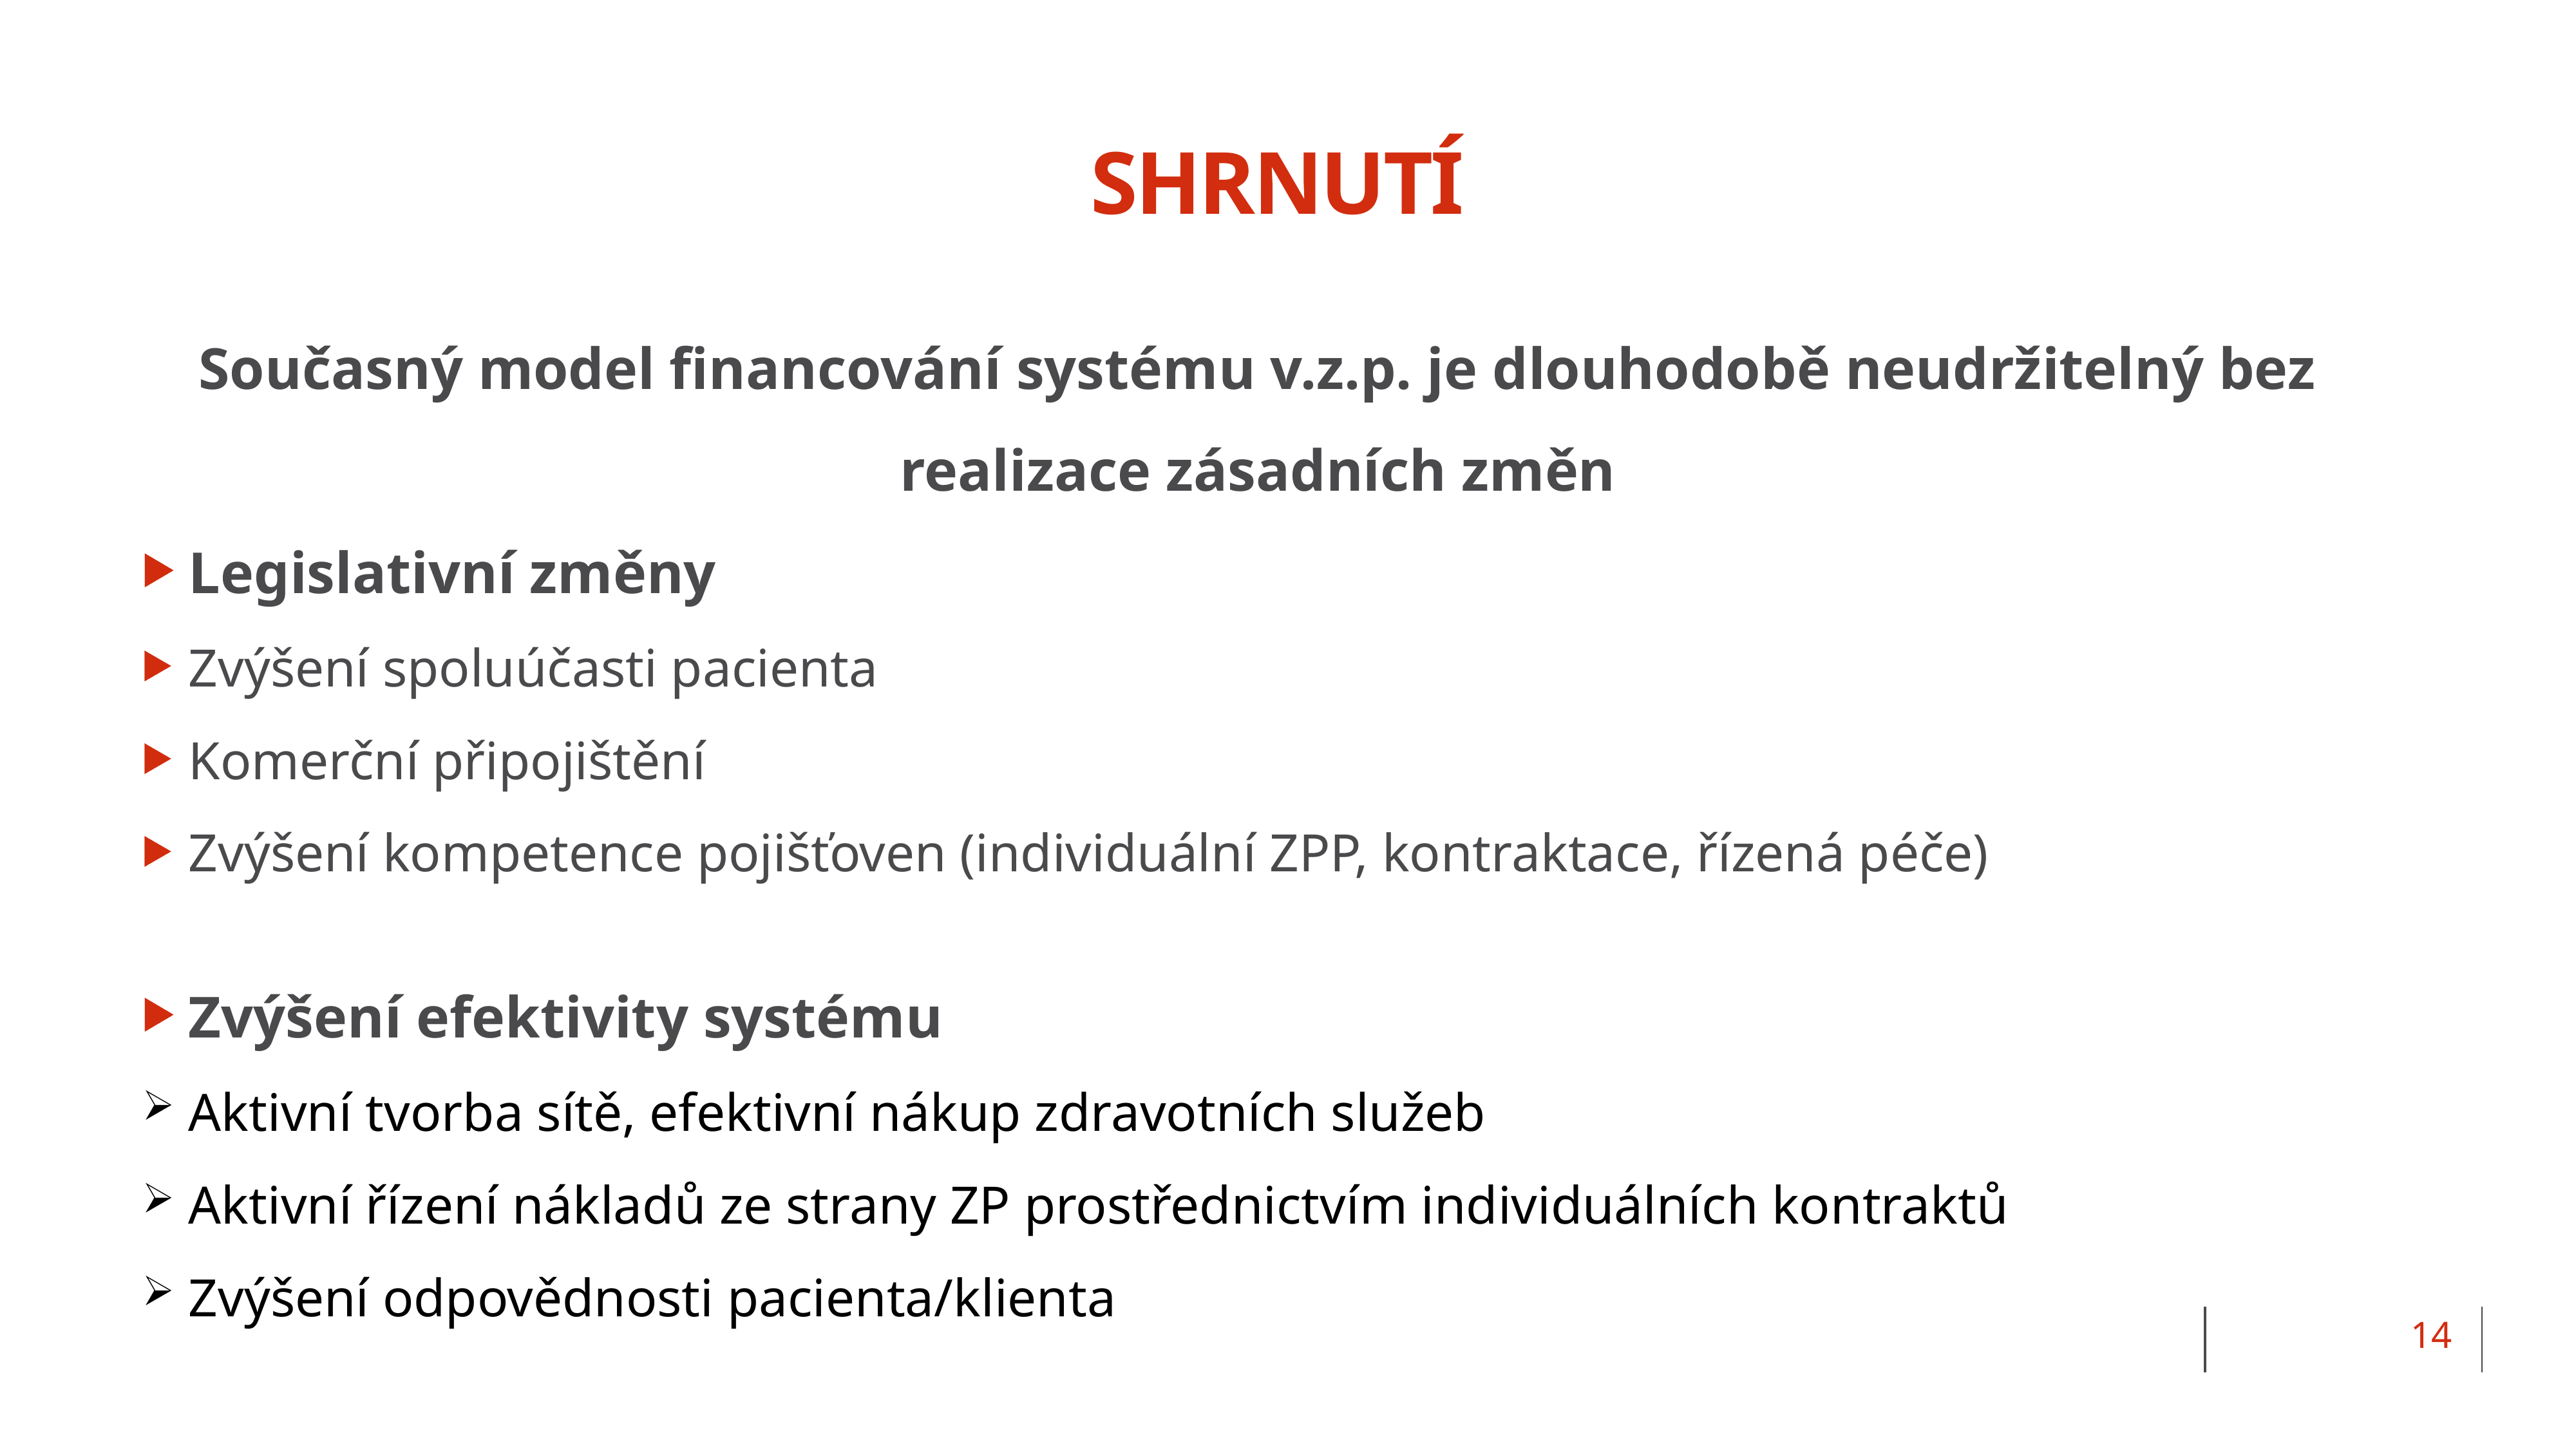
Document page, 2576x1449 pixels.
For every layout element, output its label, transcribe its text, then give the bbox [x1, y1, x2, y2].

picture [142, 743, 173, 774]
picture [142, 998, 176, 1032]
picture [142, 553, 176, 587]
list Současný model financování systému v.z.p. je dlouhodobě neudržitelný bez realizace zásadních změn Legislativní změny Zvýšení spoluúčasti pacienta Komerční připojištění Zvýšení kompetence pojišťoven (individuální ZPP, kontraktace, řízená péče) Zvýšení efektivity systému Aktivní tvorba sítě, efektivní nákup zdravotních služeb Aktivní řízení nákladů ze strany ZP prostřednictvím individuálních kontraktů Zvýšení odpovědnosti pacienta/klienta [127, 293, 2383, 1335]
title SHRNUTí [117, 113, 2439, 266]
slide_number 14 [2399, 1311, 2464, 1367]
picture [142, 650, 173, 681]
picture [142, 836, 173, 867]
